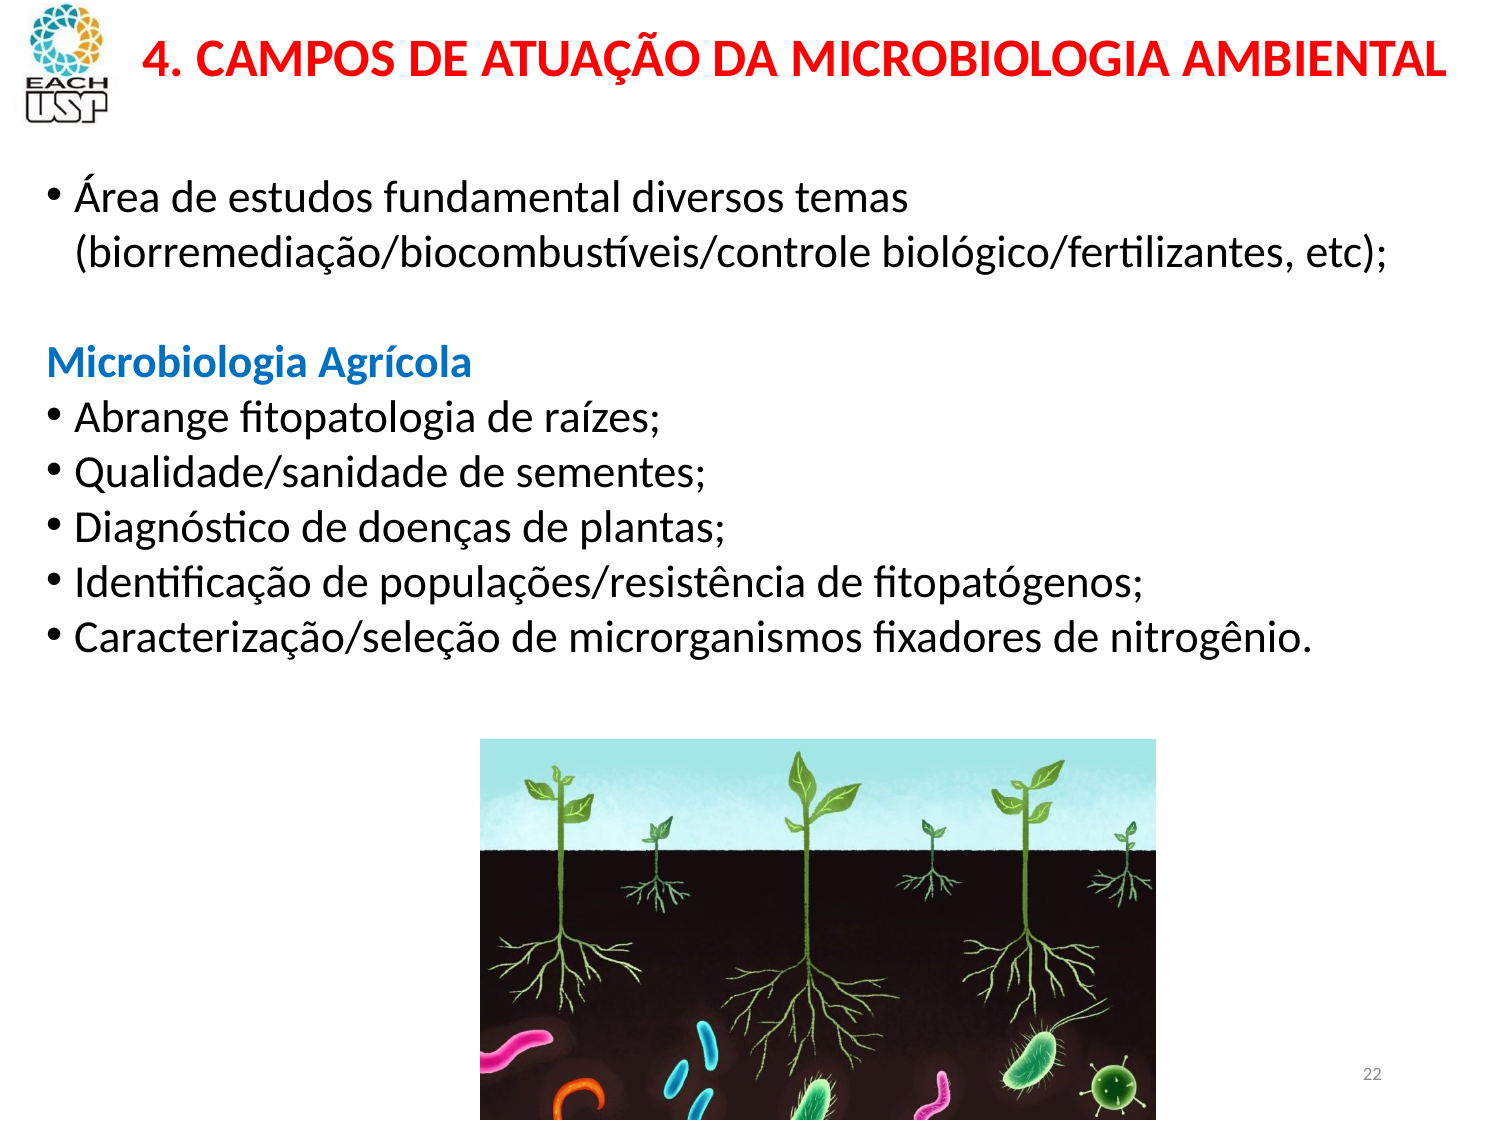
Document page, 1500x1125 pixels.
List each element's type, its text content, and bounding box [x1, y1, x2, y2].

list Área de estudos fundamental diversos temas (biorremediação/biocombustíveis/controle biológico/fertilizantes, etc); Microbiologia Agrícola Abrange fitopatologia de raízes; Qualidade/sanidade de sementes; Diagnóstico de doenças de plantas; Identificação de populações/resistência de fitopatógenos; Caracterização/seleção de microrganismos fixadores de nitrogênio. [31, 159, 1484, 873]
picture [480, 739, 1156, 1120]
slide_number 22 [1156, 1042, 1397, 1103]
picture [4, 2, 127, 126]
title 4. CAMPOS DE ATUAÇÃO DA MICROBIOLOGIA AMBIENTAL [127, 8, 1500, 110]
